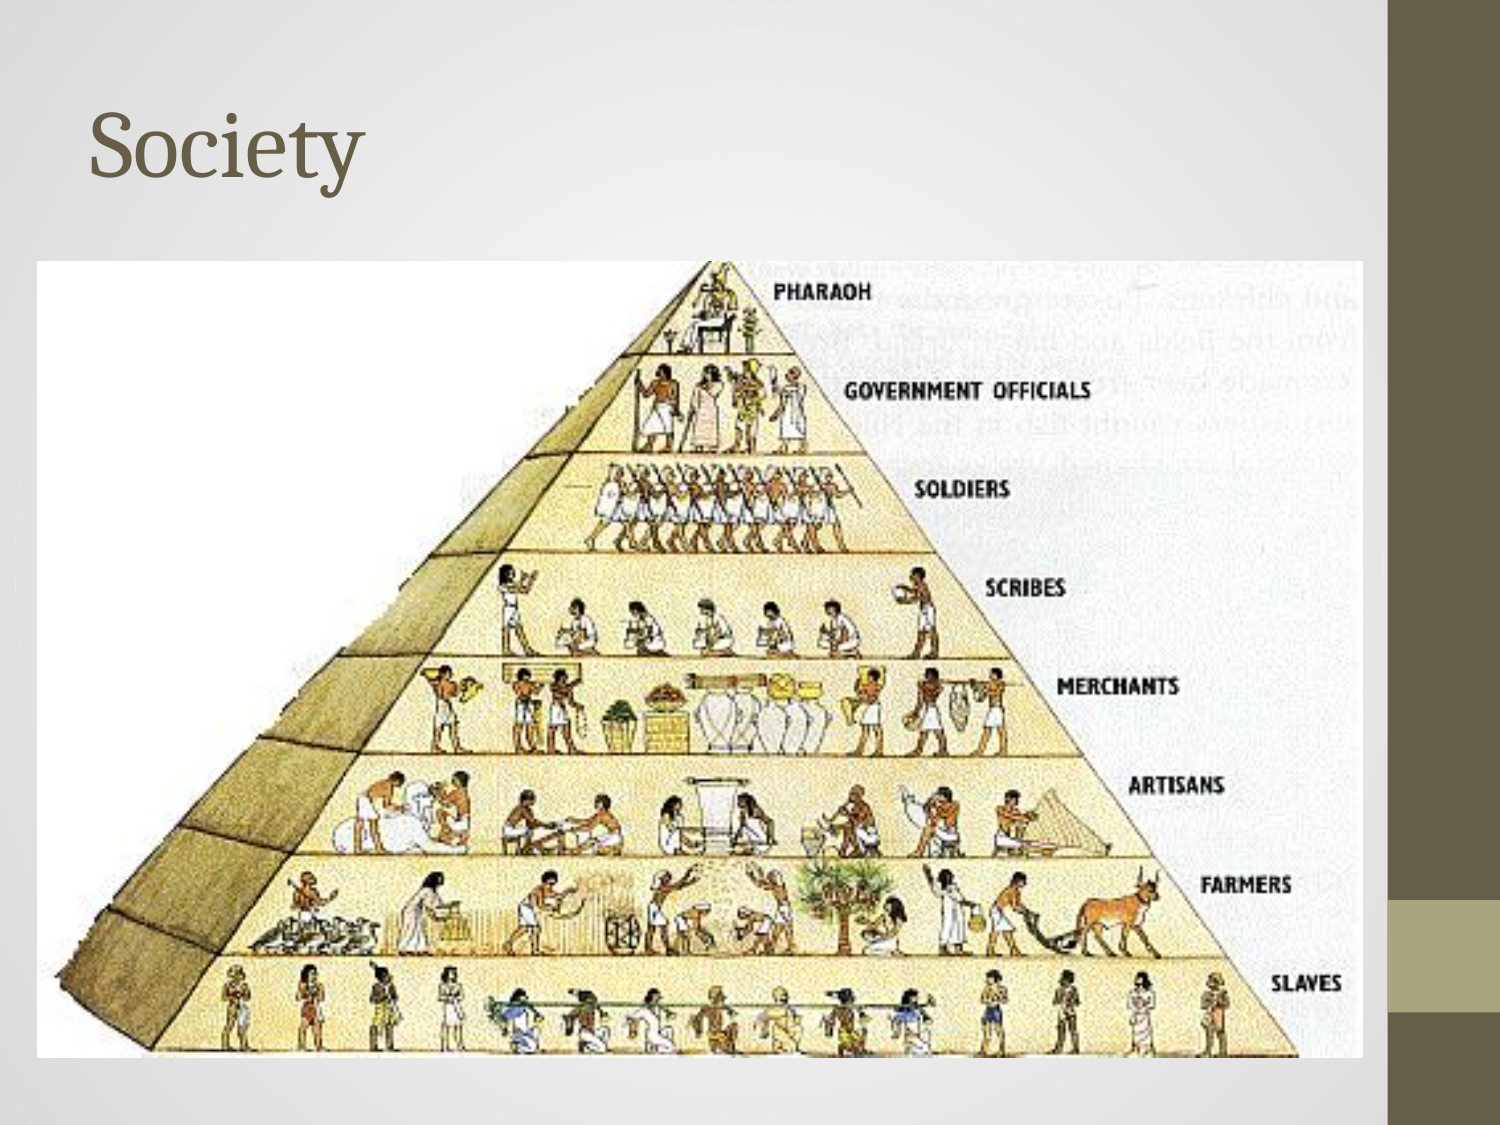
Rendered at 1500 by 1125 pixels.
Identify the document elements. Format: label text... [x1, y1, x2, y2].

picture [37, 261, 1363, 1058]
title Society [75, 45, 1325, 233]
